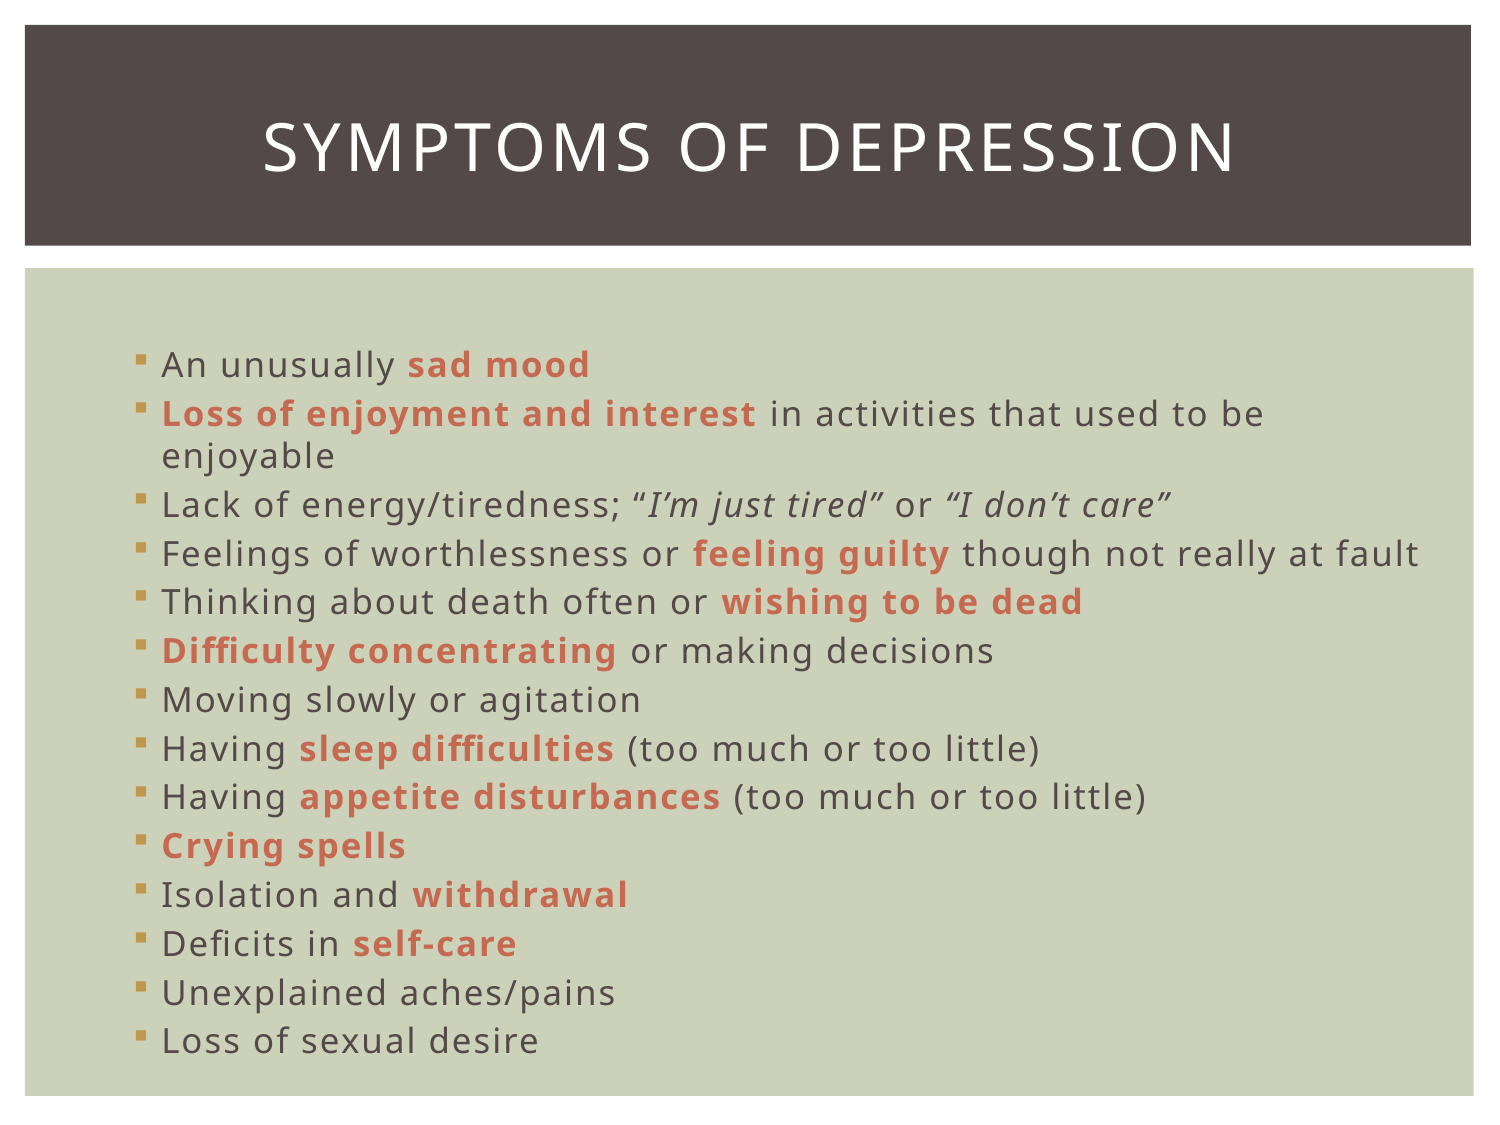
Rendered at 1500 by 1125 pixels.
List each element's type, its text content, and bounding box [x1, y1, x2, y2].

list An unusually sad mood Loss of enjoyment and interest in activities that used to be enjoyable Lack of energy/tiredness; “I’m just tired” or “I don’t care” Feelings of worthlessness or feeling guilty though not really at fault Thinking about death often or wishing to be dead Difficulty concentrating or making decisions Moving slowly or agitation Having sleep difficulties (too much or too little) Having appetite disturbances (too much or too little) Crying spells Isolation and withdrawal Deficits in self-care Unexplained aches/pains Loss of sexual desire [62, 281, 1442, 1097]
title Symptoms of Depression [62, 58, 1438, 232]
